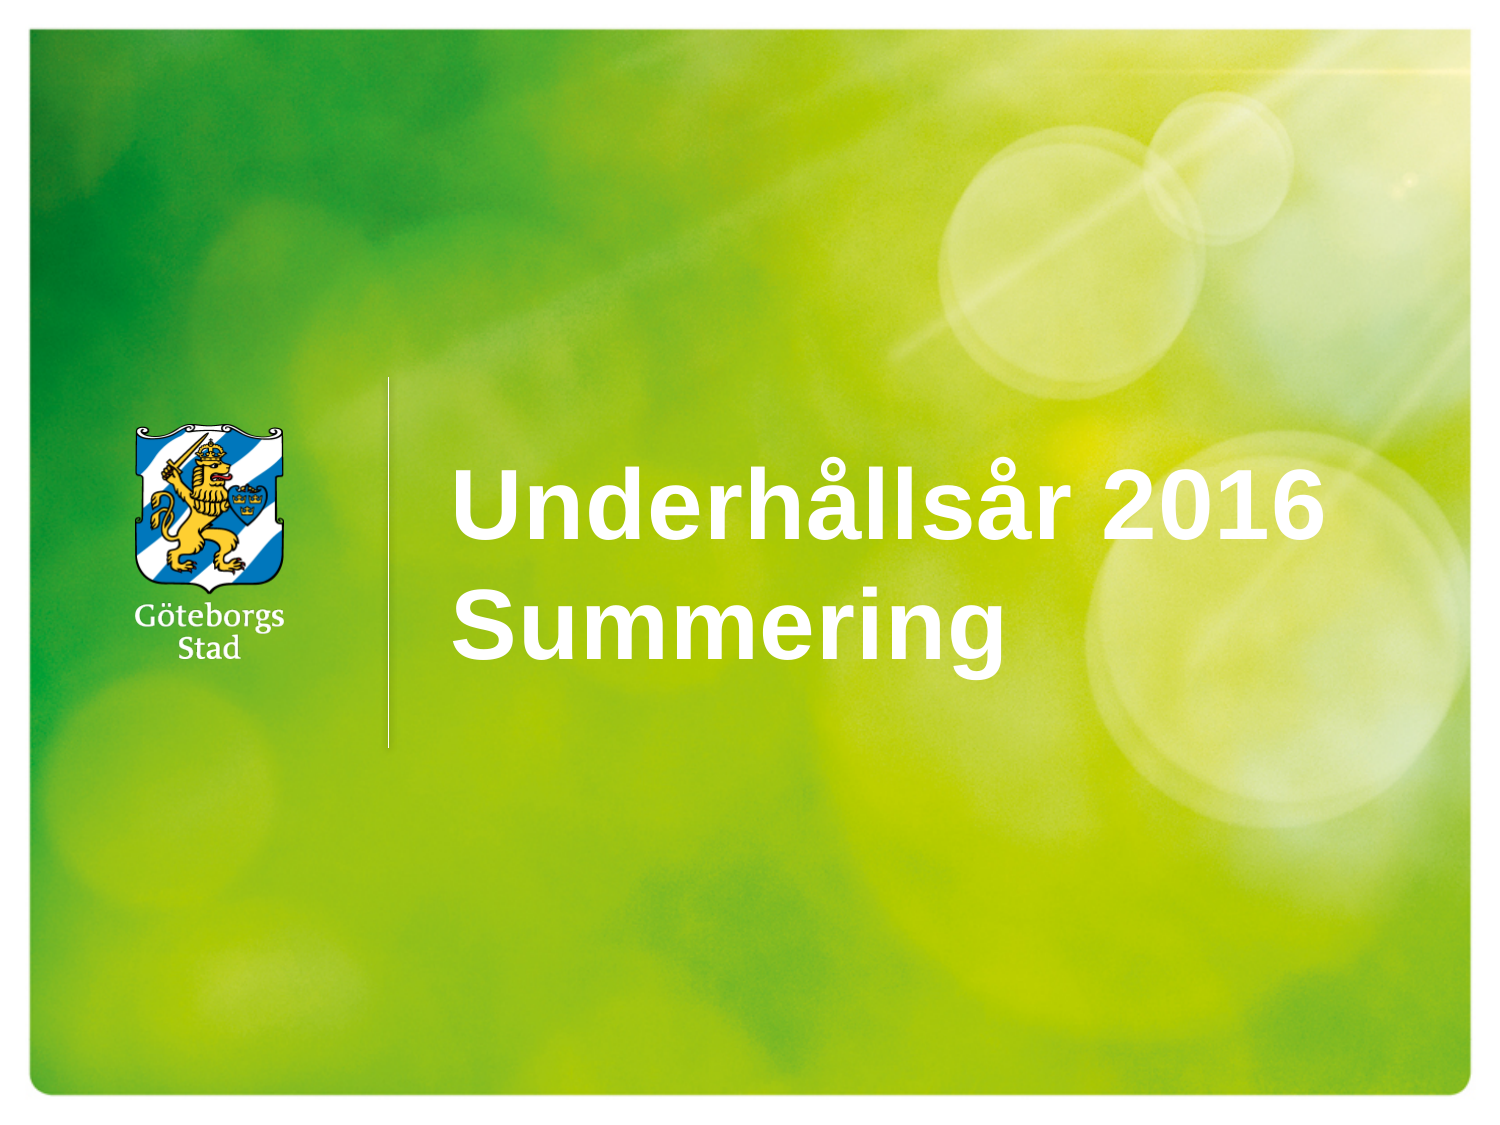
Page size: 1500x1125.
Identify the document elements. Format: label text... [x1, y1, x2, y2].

title Underhållsår 2016 Summering [450, 517, 1351, 680]
picture [0, 0, 1500, 1125]
